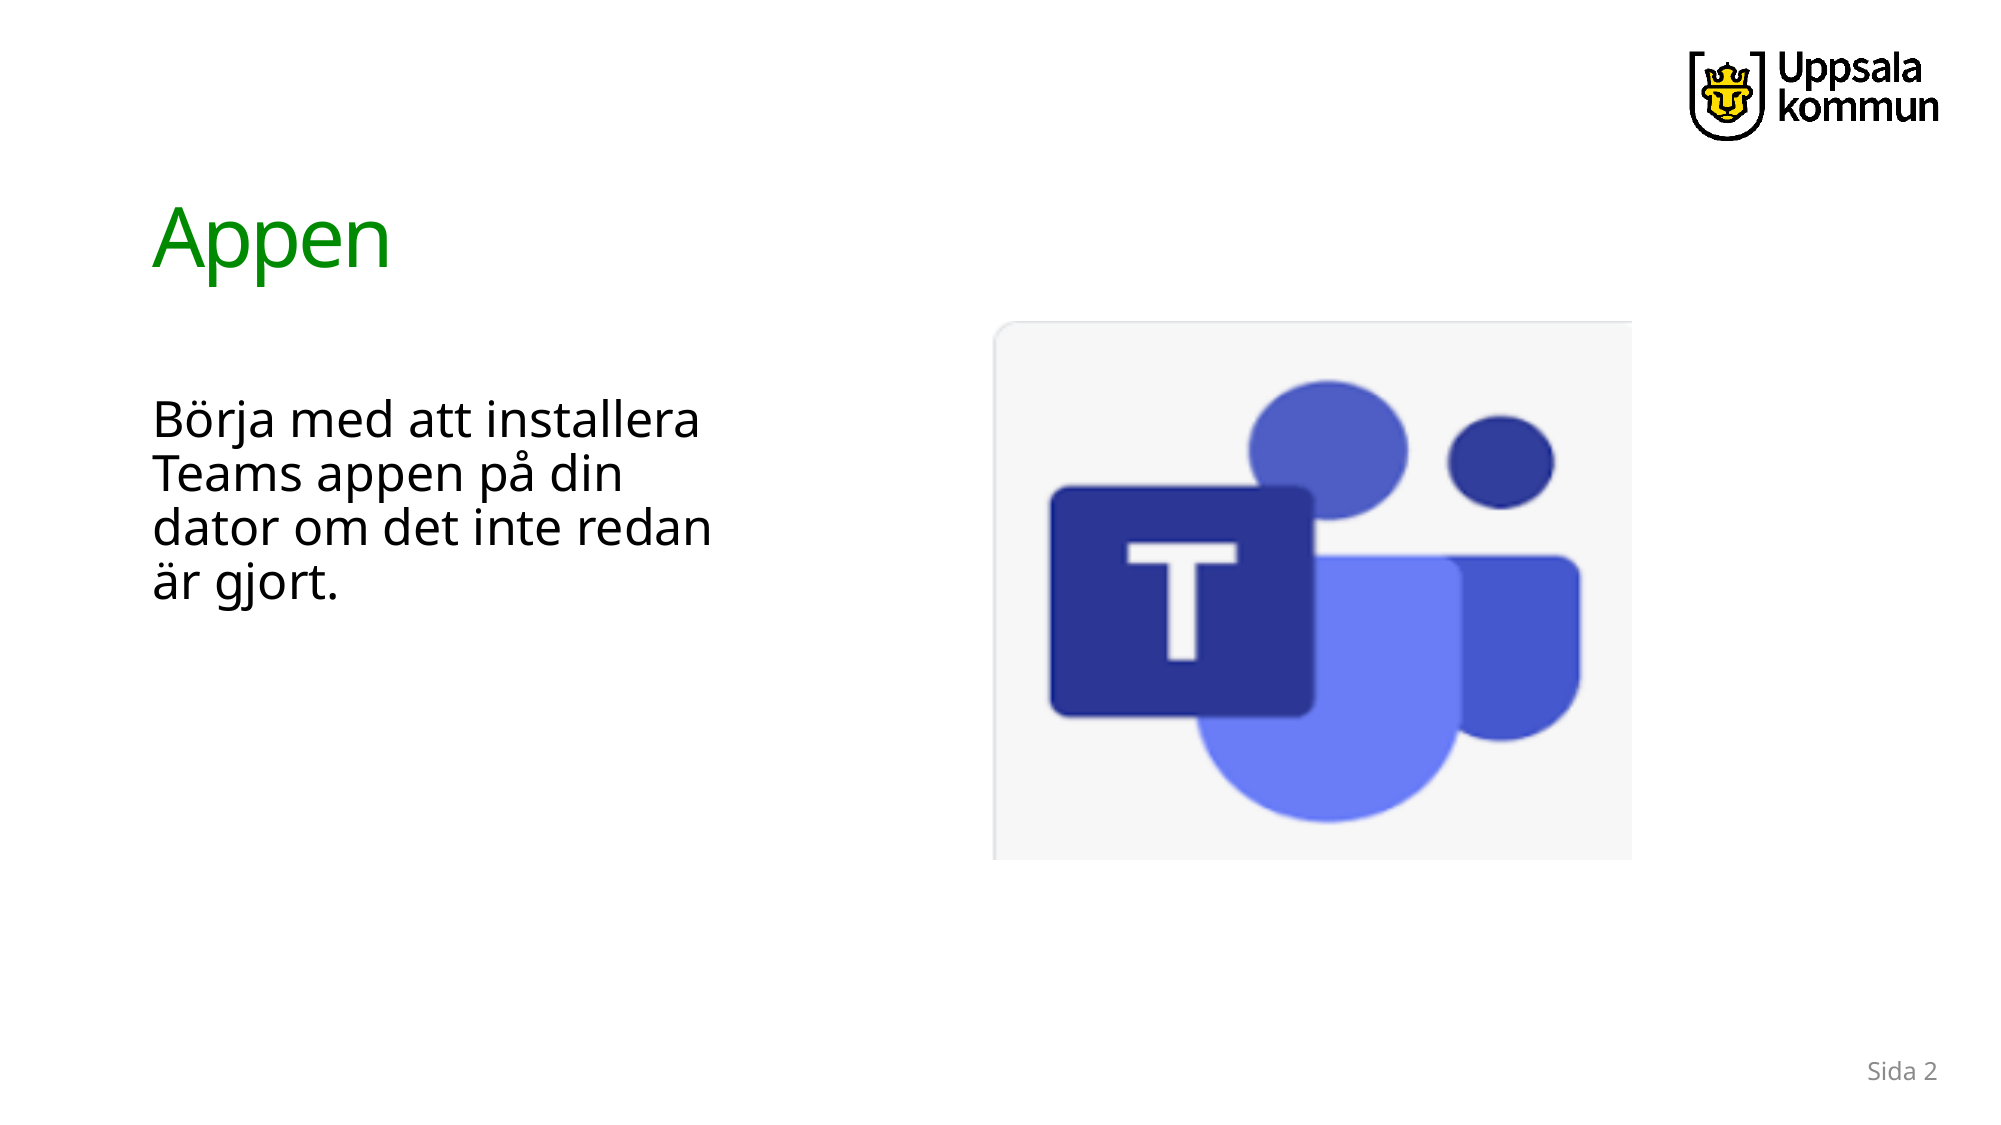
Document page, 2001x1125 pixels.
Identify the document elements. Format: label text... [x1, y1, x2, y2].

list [990, 321, 1632, 860]
picture [1674, 36, 1953, 156]
title Appen [137, 159, 764, 293]
slide_number Sida 2 [1502, 1042, 1953, 1103]
list Börja med att installera Teams appen på din dator om det inte redan är gjort. [137, 386, 764, 960]
